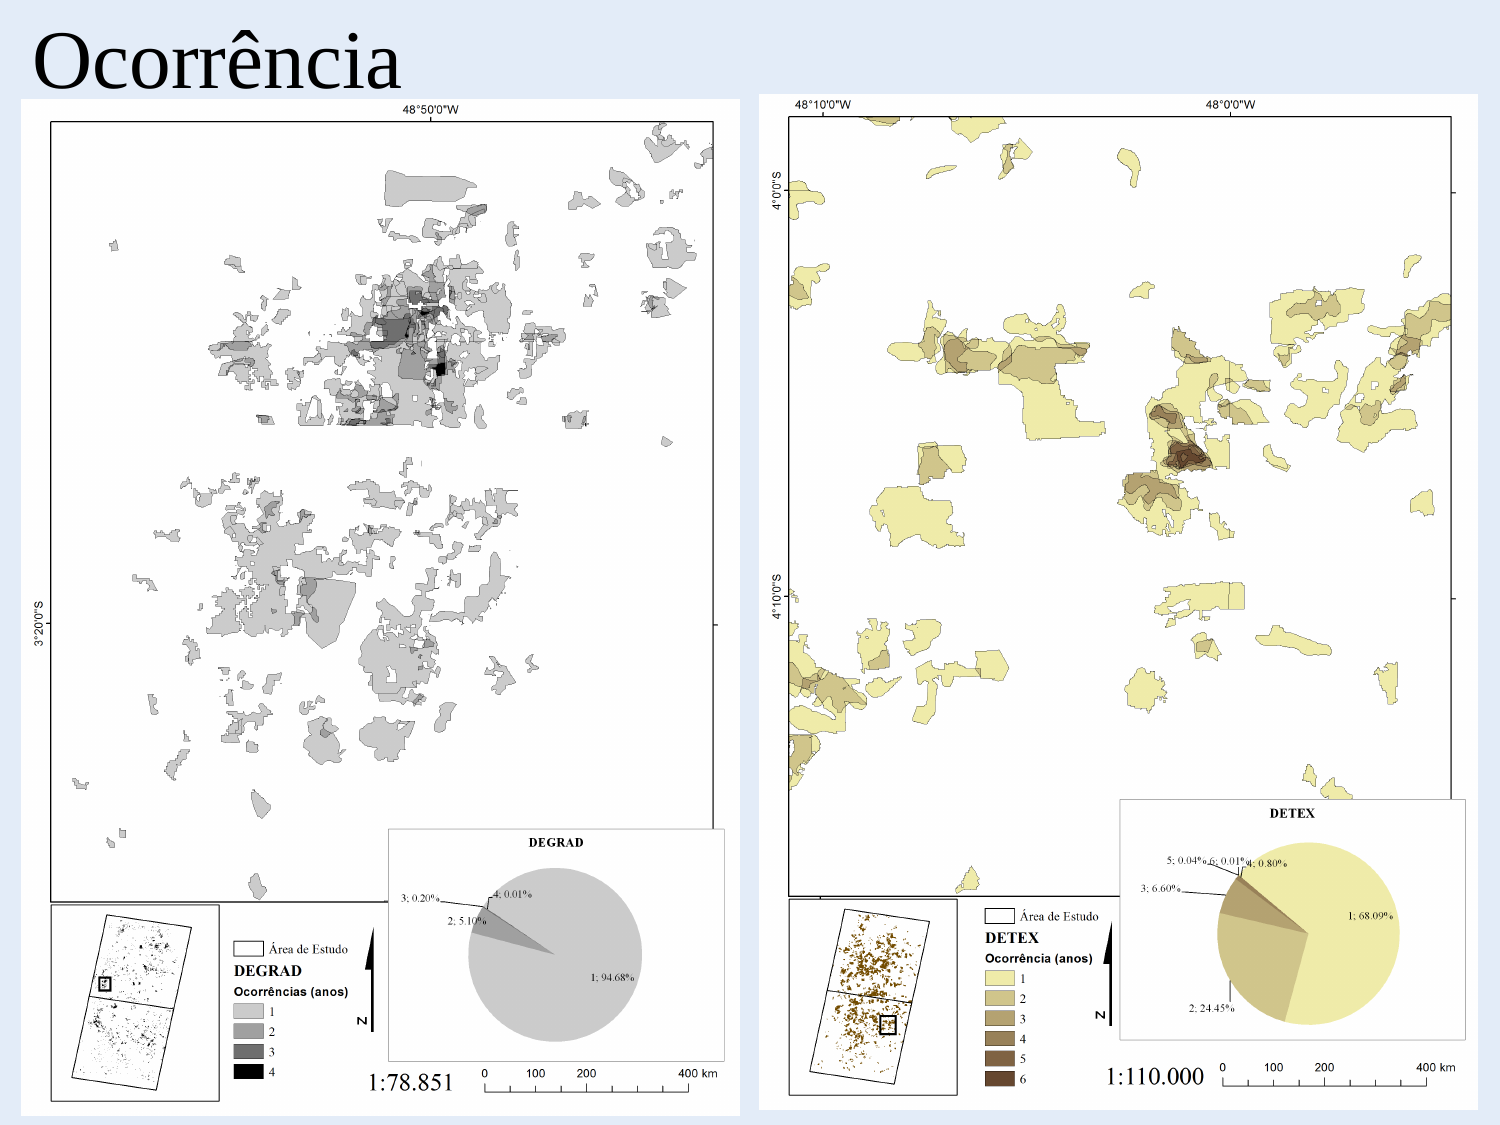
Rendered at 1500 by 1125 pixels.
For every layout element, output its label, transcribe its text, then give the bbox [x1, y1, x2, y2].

text_box Ocorrência [17, 0, 443, 113]
picture [758, 94, 1478, 1110]
picture [20, 99, 741, 1116]
